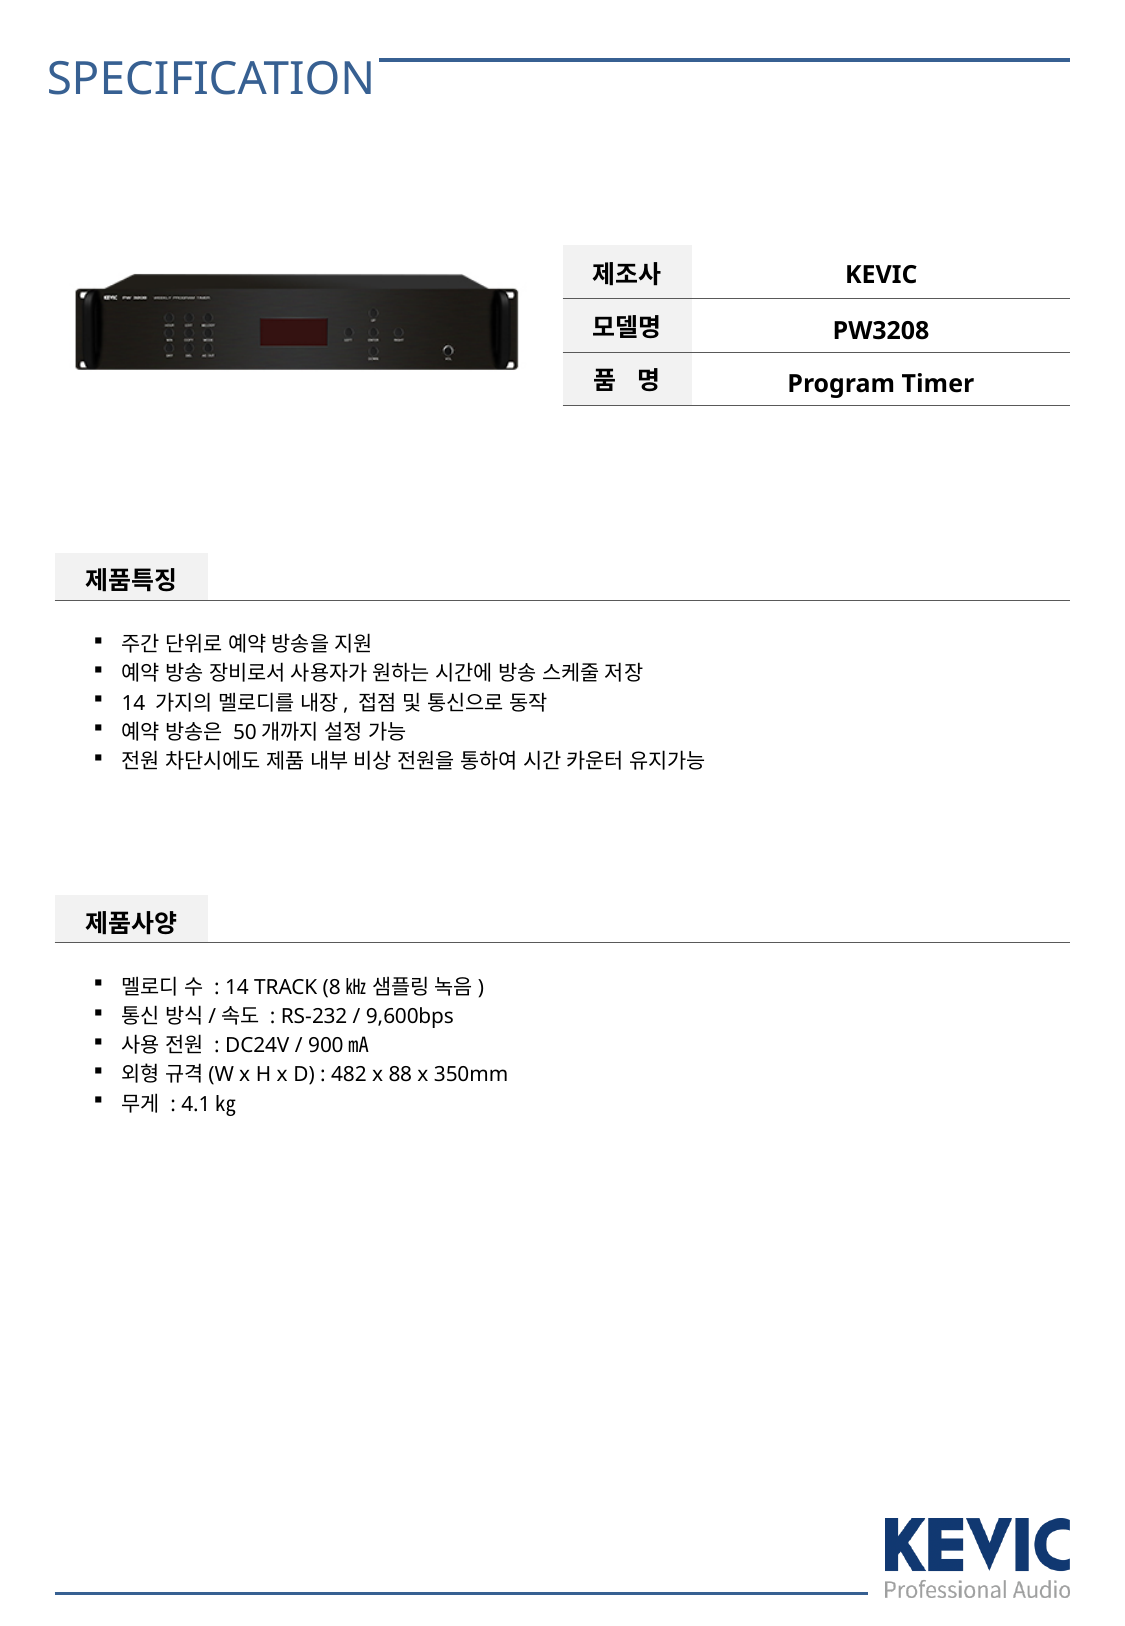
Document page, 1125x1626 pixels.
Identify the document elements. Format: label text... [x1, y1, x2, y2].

picture [66, 256, 529, 376]
list 멜로디 수 : 14 TRACK (8㎑ 샘플링 녹음) 통신 방식/속도 : RS-232 / 9,600bps 사용 전원 : DC24V / 900㎃ 외형 규격(W x H x D) : 482 x 88 x 350mm 무게 : 4.1㎏ [78, 966, 1047, 1558]
list Program Timer [692, 352, 1070, 405]
picture [885, 1518, 1070, 1598]
list 주간 단위로 예약 방송을 지원 예약 방송 장비로서 사용자가 원하는 시간에 방송 스케줄 저장 14 가지의 멜로디를 내장, 접점 및 통신으로 동작 예약 방송은 50개까지 설정 가능 전원 차단시에도 제품 내부 비상 전원을 통하여 시간 카운터 유지가능 [78, 623, 1047, 872]
list PW3208 [692, 298, 1070, 352]
